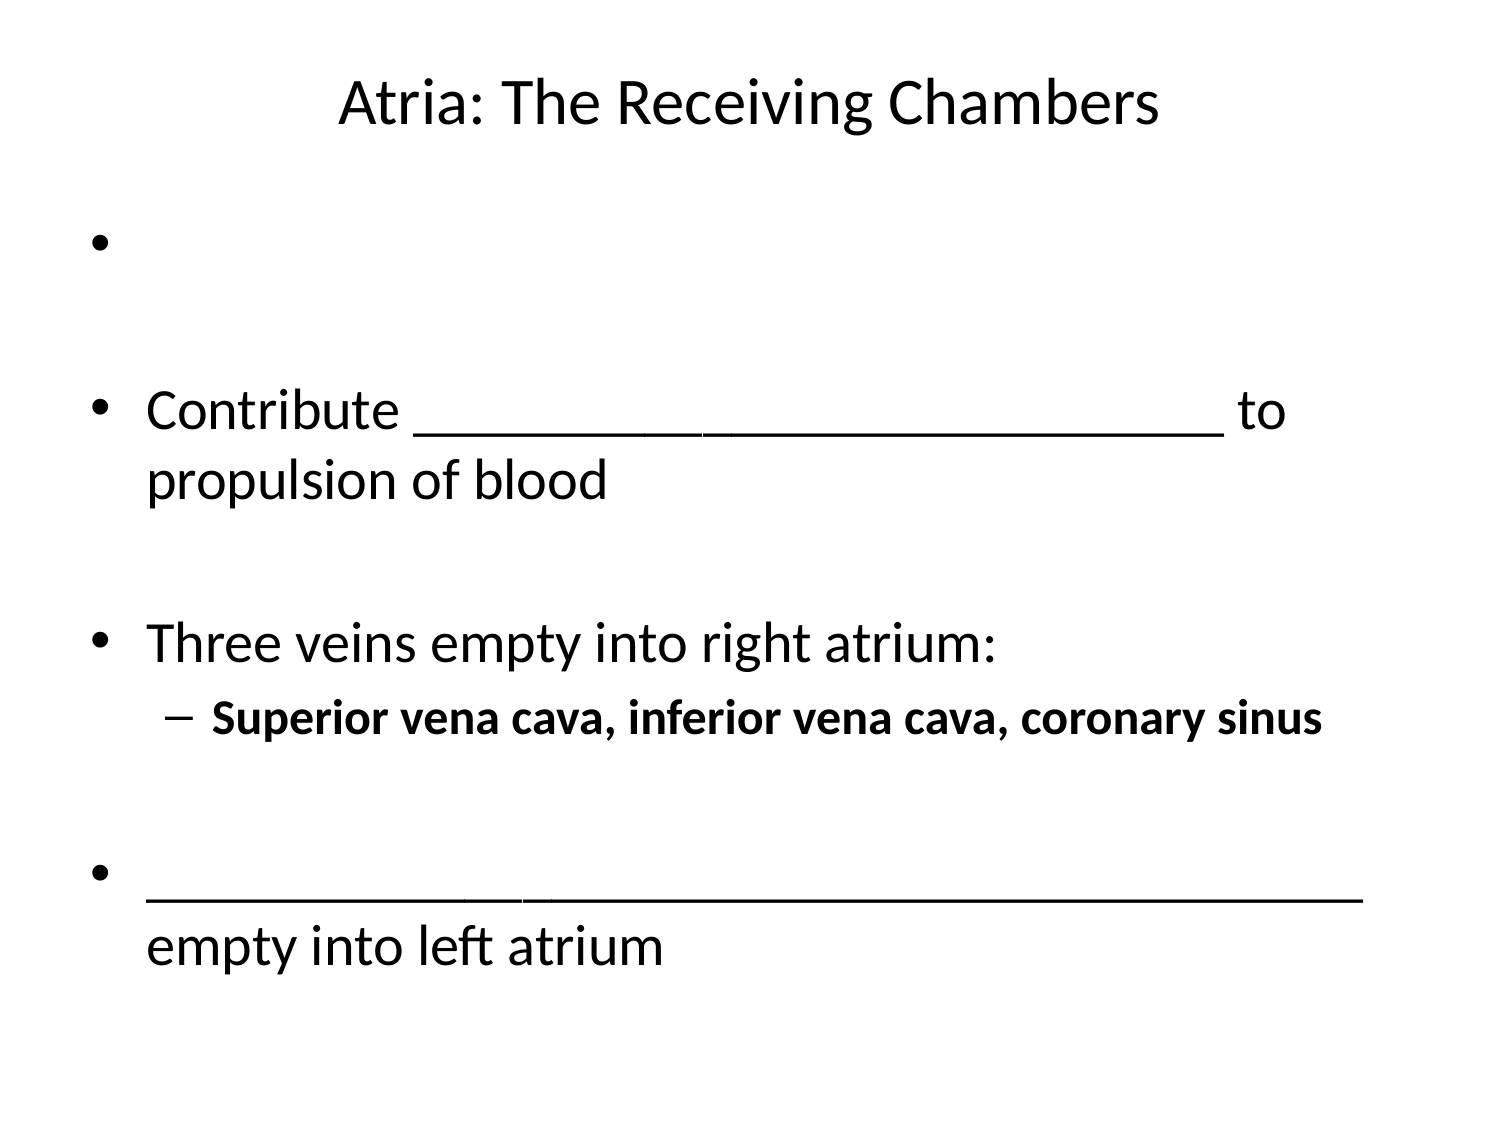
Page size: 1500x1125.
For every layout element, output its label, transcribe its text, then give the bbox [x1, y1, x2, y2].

list Contribute ____________________________ to propulsion of blood Three veins empty into right atrium: Superior vena cava, inferior vena cava, coronary sinus __________________________________________ empty into left atrium [75, 200, 1438, 1038]
title Atria: The Receiving Chambers [75, 45, 1425, 150]
